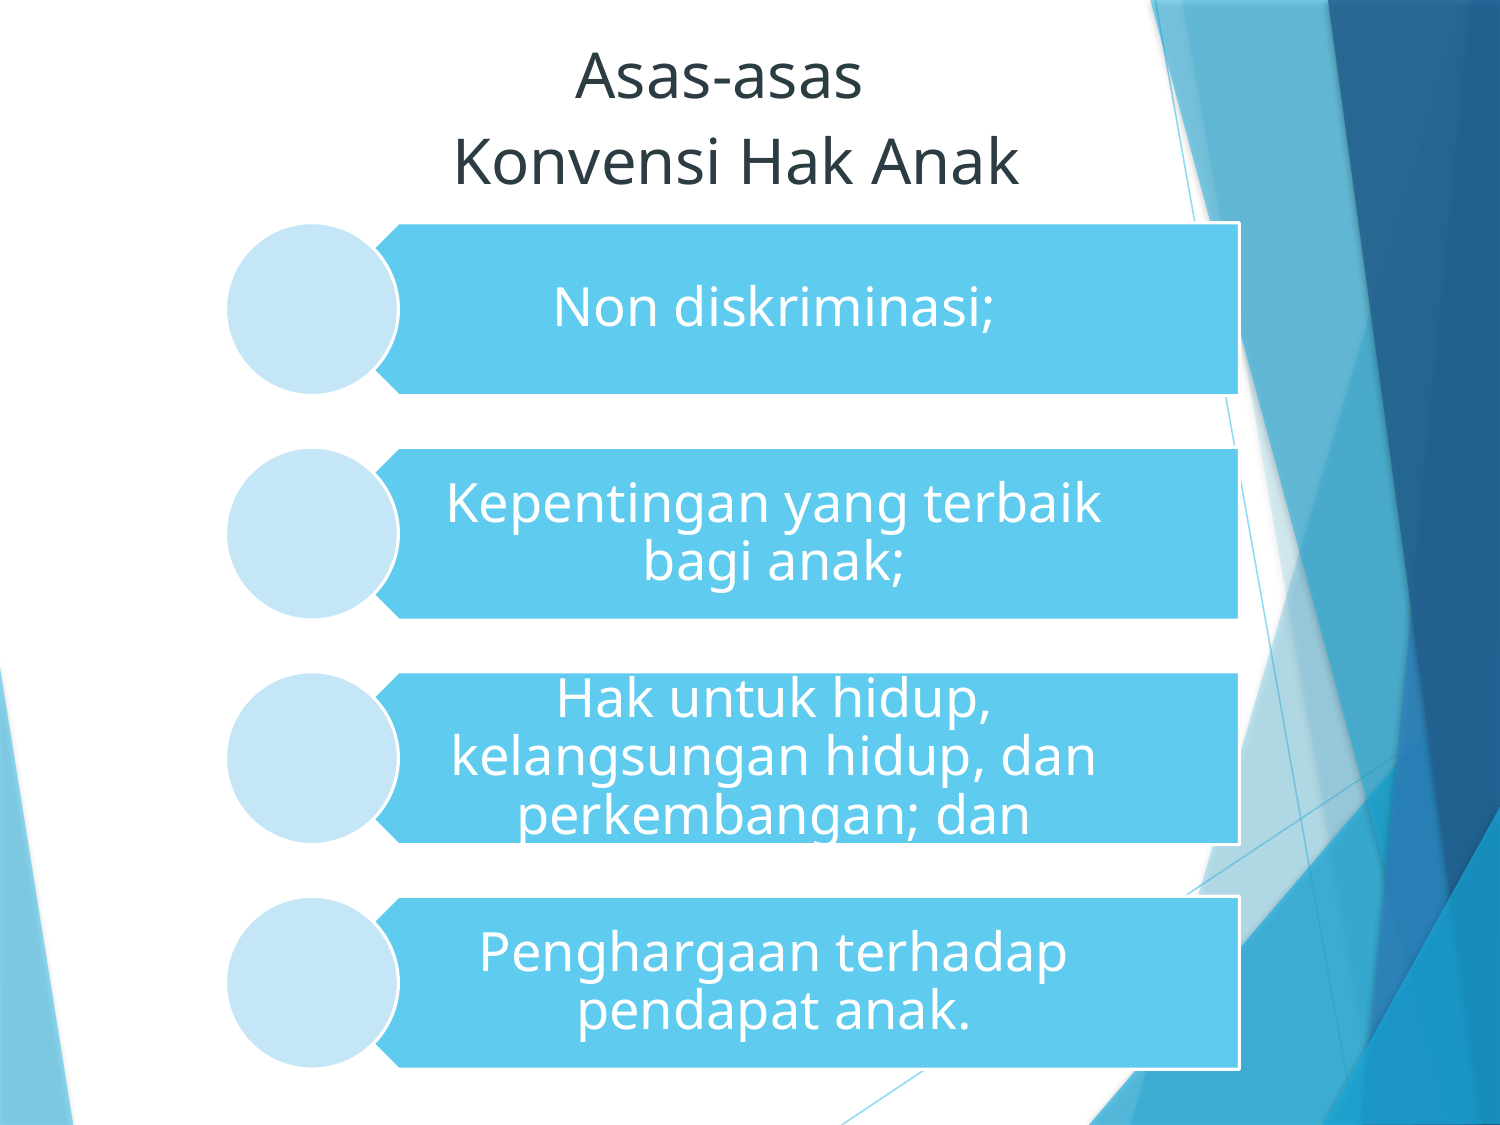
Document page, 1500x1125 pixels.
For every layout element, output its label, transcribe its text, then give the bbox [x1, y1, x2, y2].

title Asas-asas Konvensi Hak Anak [46, 23, 1426, 211]
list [34, 222, 1431, 1070]
